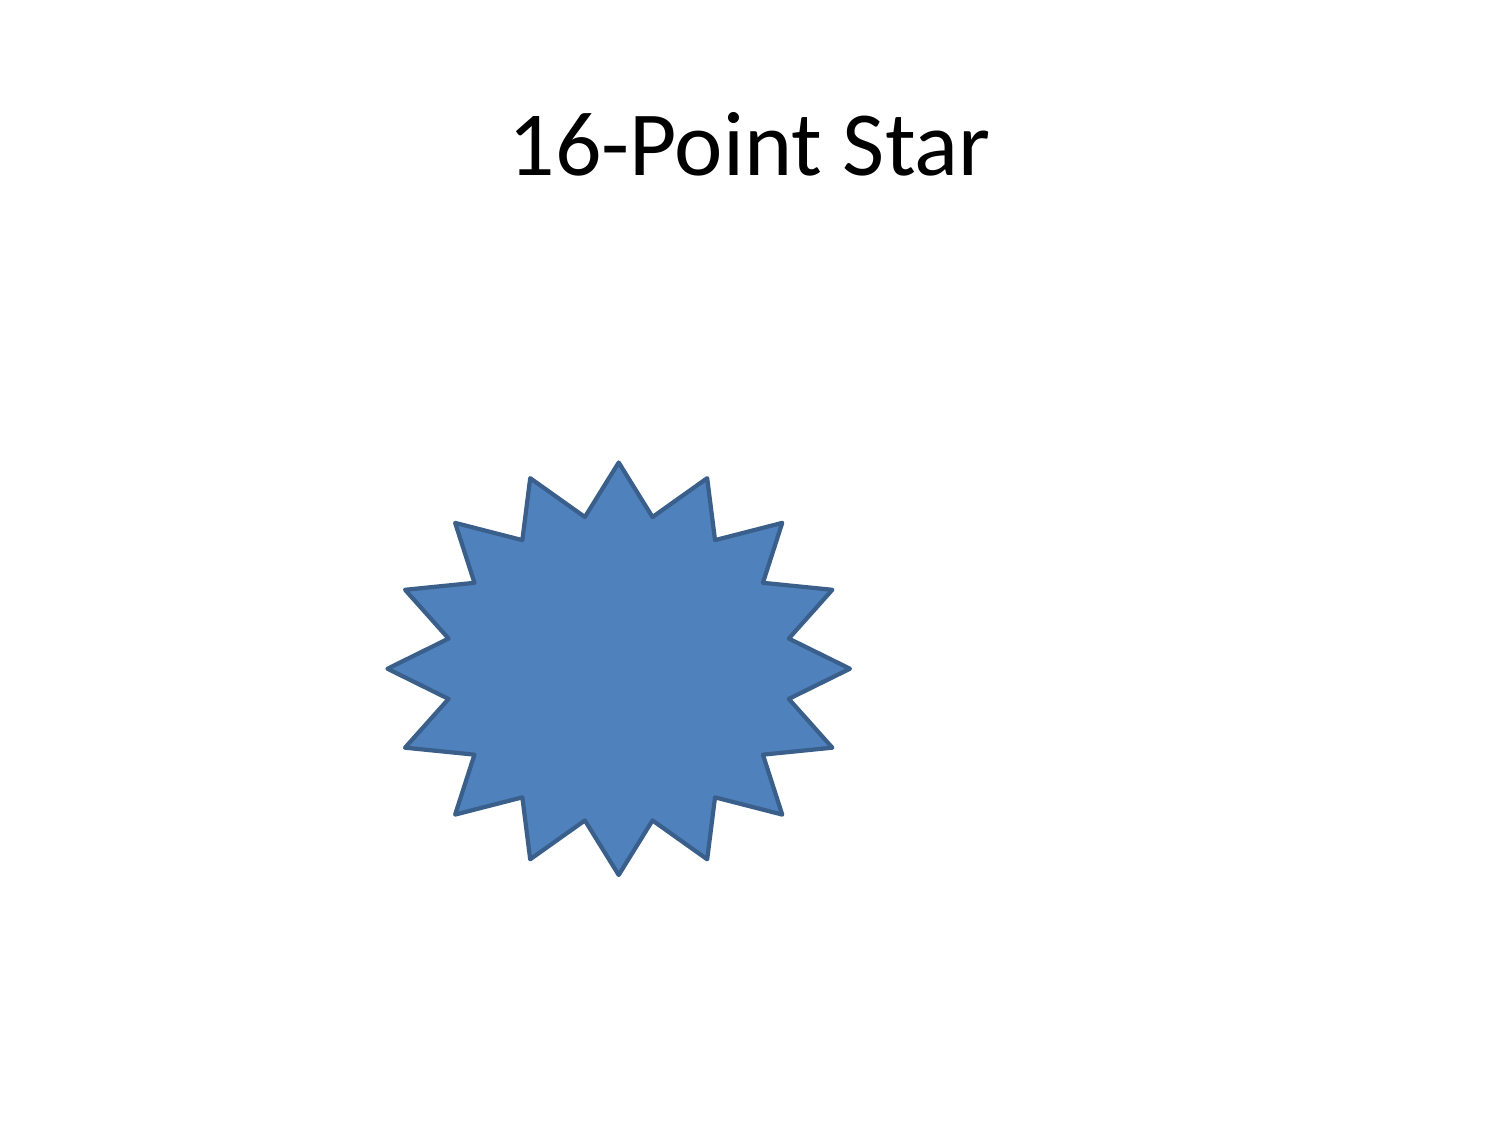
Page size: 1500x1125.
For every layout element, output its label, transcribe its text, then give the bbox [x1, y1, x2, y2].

text_box [385, 460, 853, 878]
title 16-Point Star [75, 45, 1425, 233]
